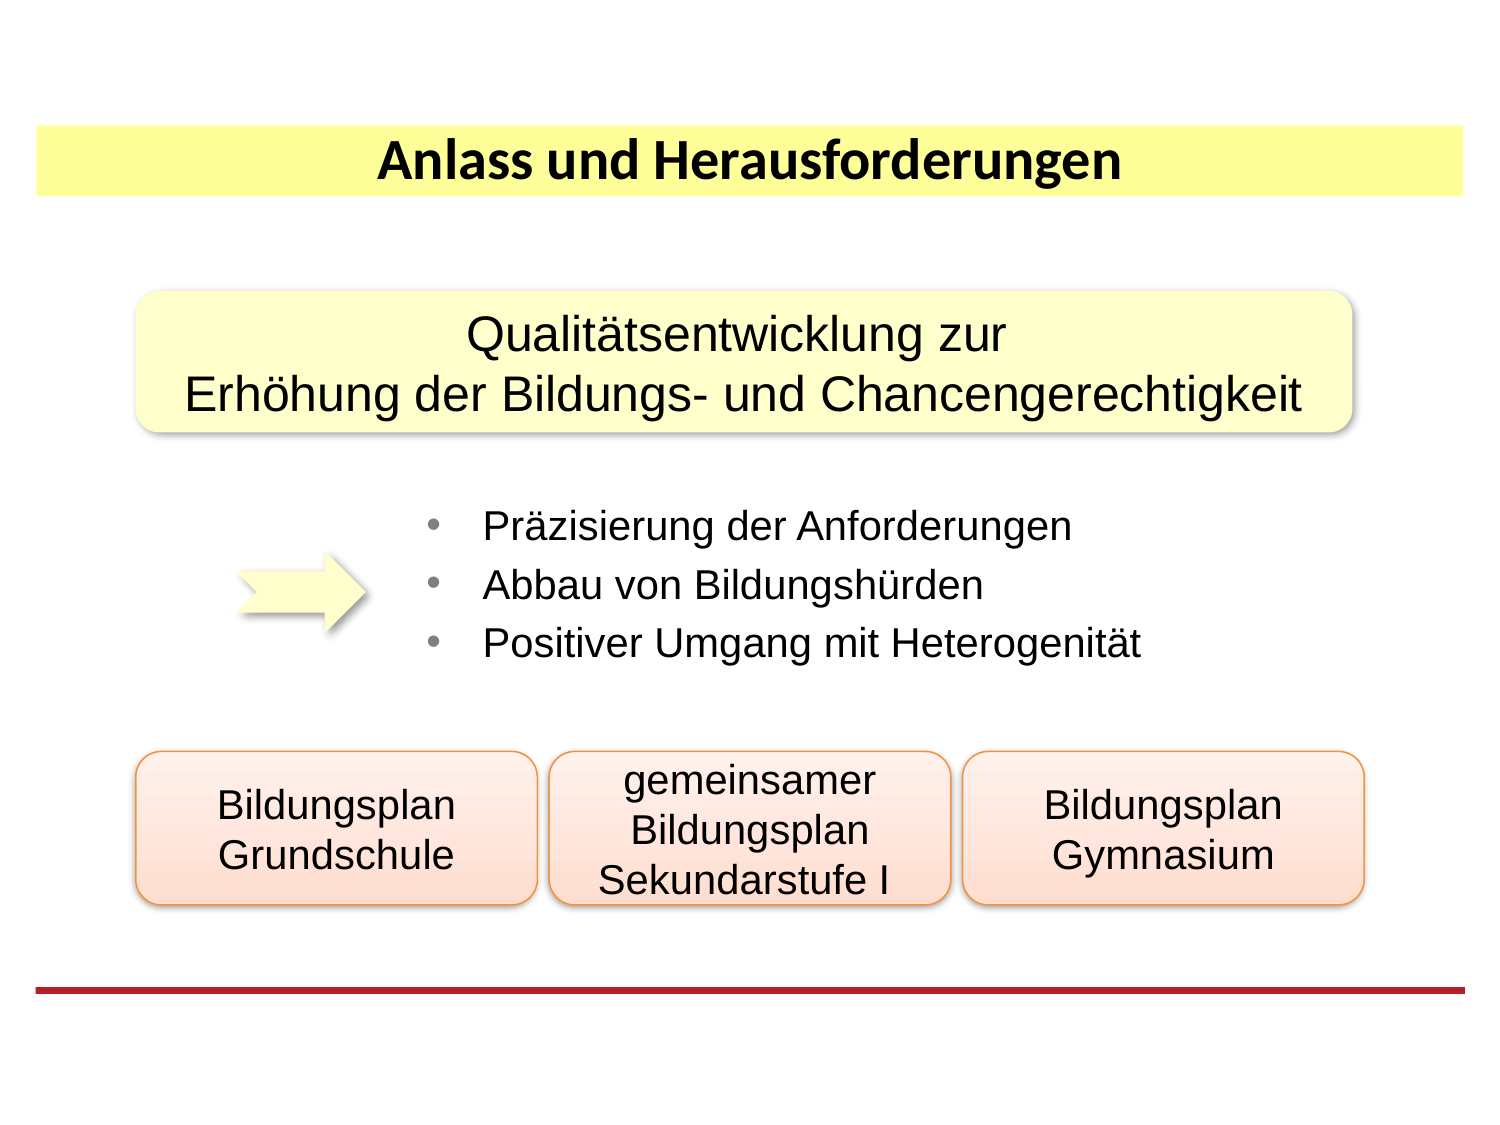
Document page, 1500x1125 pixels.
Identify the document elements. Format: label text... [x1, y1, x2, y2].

text_box Bildungsplan Grundschule [135, 750, 539, 906]
text_box Qualitätsentwicklung zur Erhöhung der Bildungs- und Chancengerechtigkeit [134, 289, 1354, 434]
text_box Bildungsplan Gymnasium [961, 750, 1365, 906]
text_box gemeinsamer Bildungsplan Sekundarstufe I [548, 750, 952, 906]
list Präzisierung der Anforderungen Abbau von Bildungshürden Positiver Umgang mit Heterogenität [411, 491, 1403, 681]
text_box [235, 549, 367, 635]
text_box Anlass und Herausforderungen [36, 113, 1464, 199]
